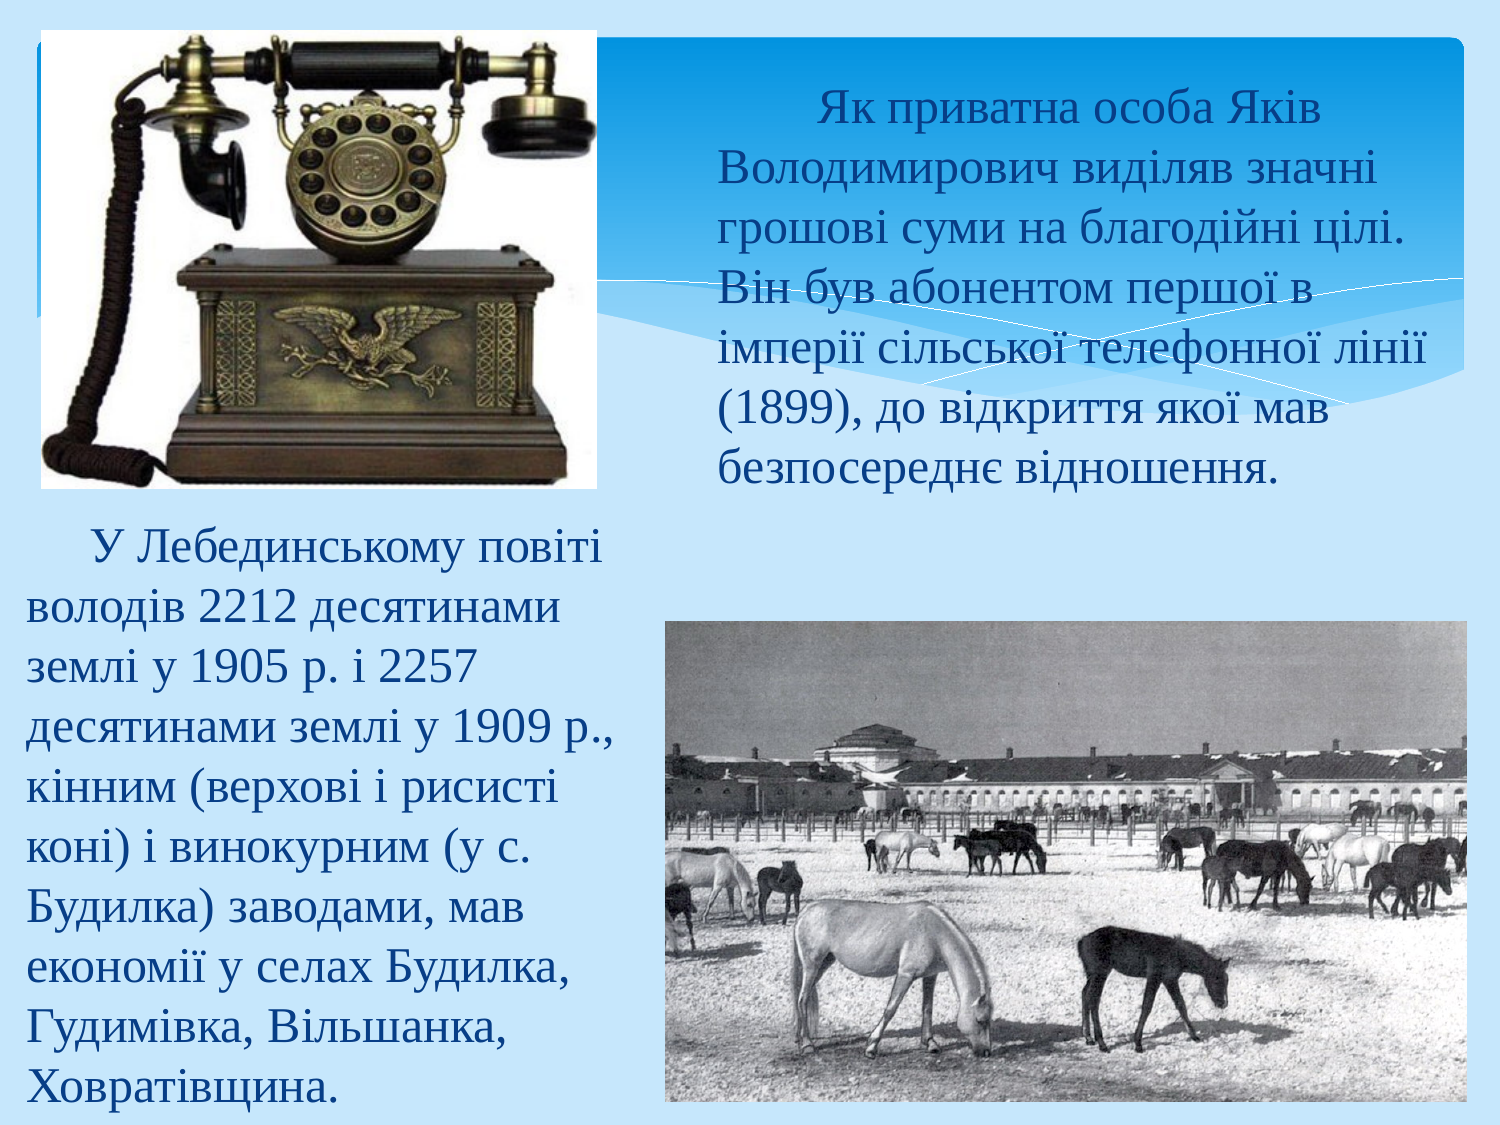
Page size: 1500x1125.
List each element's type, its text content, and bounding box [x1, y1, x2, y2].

picture [665, 621, 1467, 1103]
text_box У Лебединському повіті володів 2212 десятинами землі у 1905 р. і 2257 десятинами землі у 1909 p., кінним (верхові і рисисті коні) і винокурним (у с. Будилка) заводами, мав економії у селах Будилка, Гудимівка, Вільшанка, Ховратівщина. [12, 504, 666, 1120]
list Як приватна особа Яків Володимирович виділяв значні грошові суми на благодійні цілі. Він був абонентом першої в імперії сільської телефонної лінії (1899), до відкриття якої мав безпосереднє відношення. [702, 66, 1460, 619]
picture [40, 30, 597, 489]
